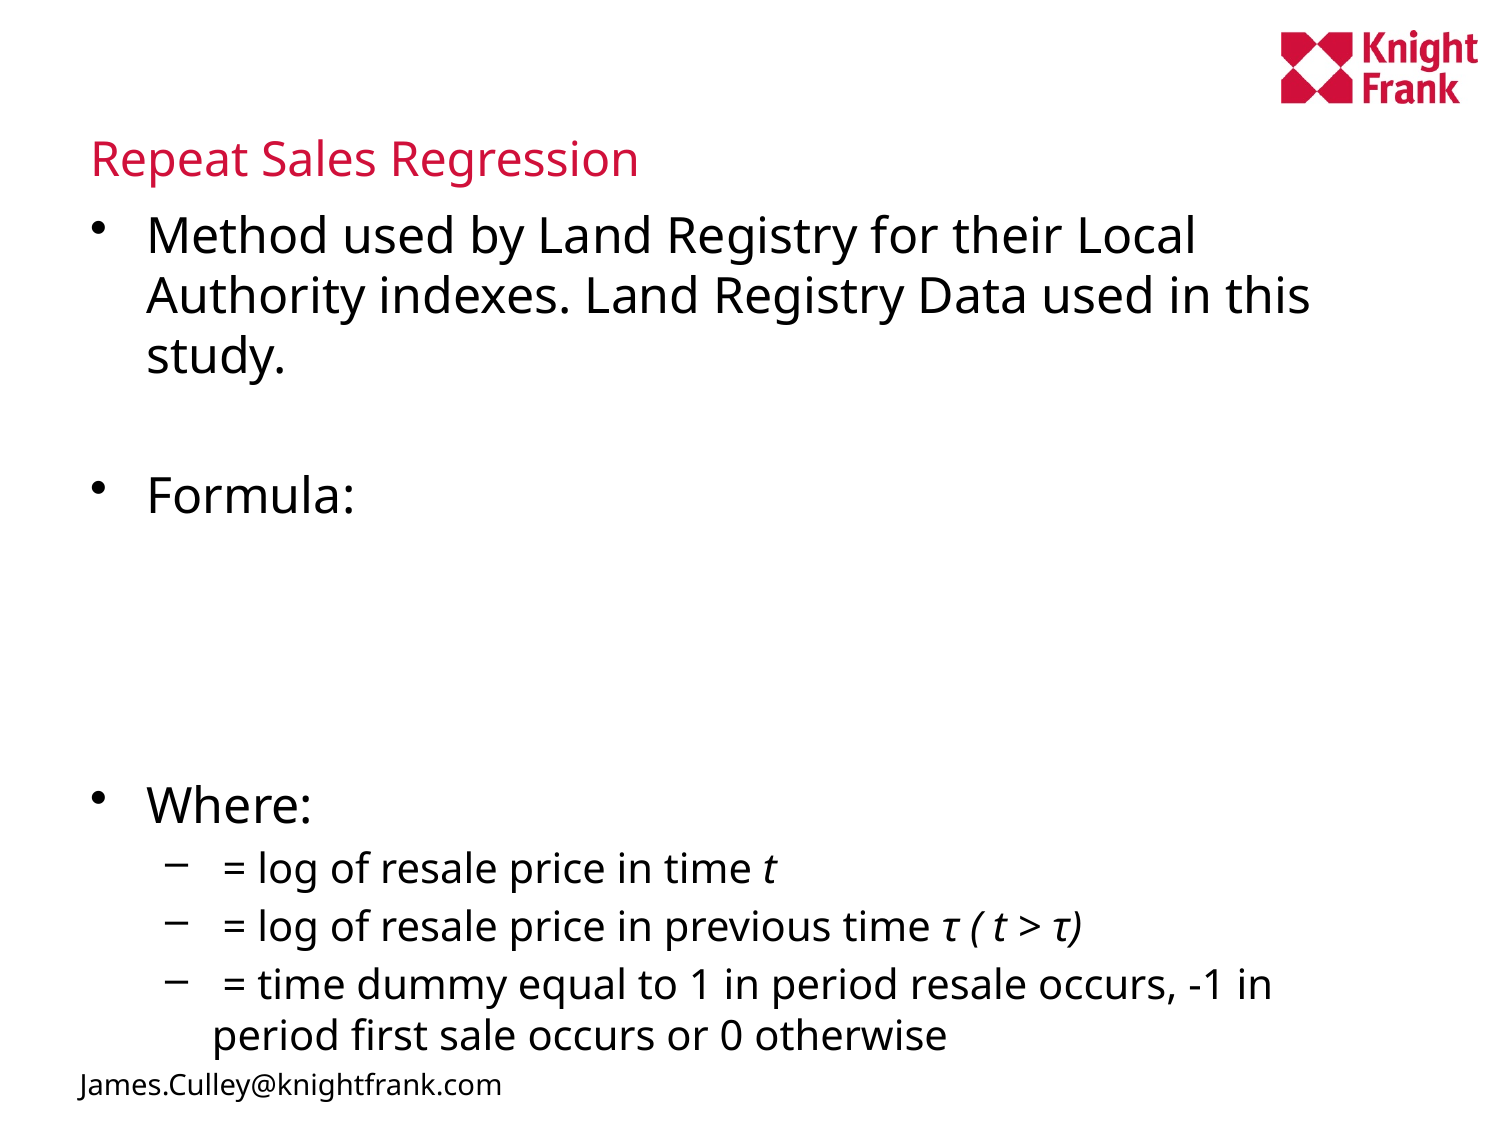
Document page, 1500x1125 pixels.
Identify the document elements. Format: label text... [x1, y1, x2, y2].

title Repeat Sales Regression [75, 45, 1425, 233]
picture [1281, 30, 1478, 104]
text_box James.Culley@knightfrank.com [64, 1058, 809, 1109]
